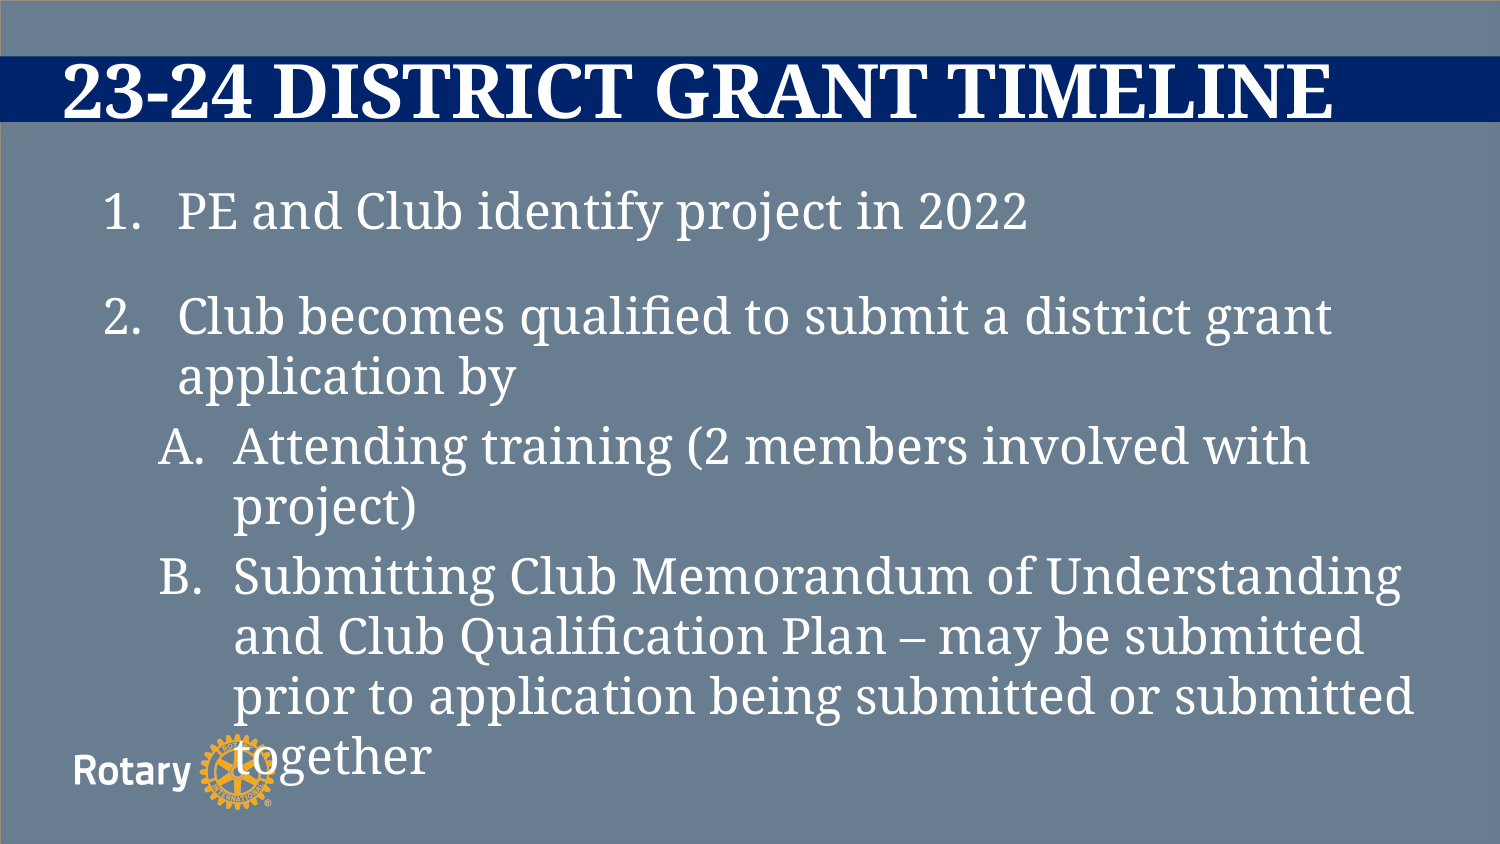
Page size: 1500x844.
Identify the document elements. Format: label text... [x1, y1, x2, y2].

title 23-24 DISTRICT GRANT TIMELINE [62, 56, 1500, 122]
picture [75, 734, 275, 810]
list PE and Club identify project in 2022 Club becomes qualified to submit a district grant application by Attending training (2 members involved with project) Submitting Club Memorandum of Understanding and Club Qualification Plan – may be submitted prior to application being submitted or submitted together [87, 171, 1438, 747]
